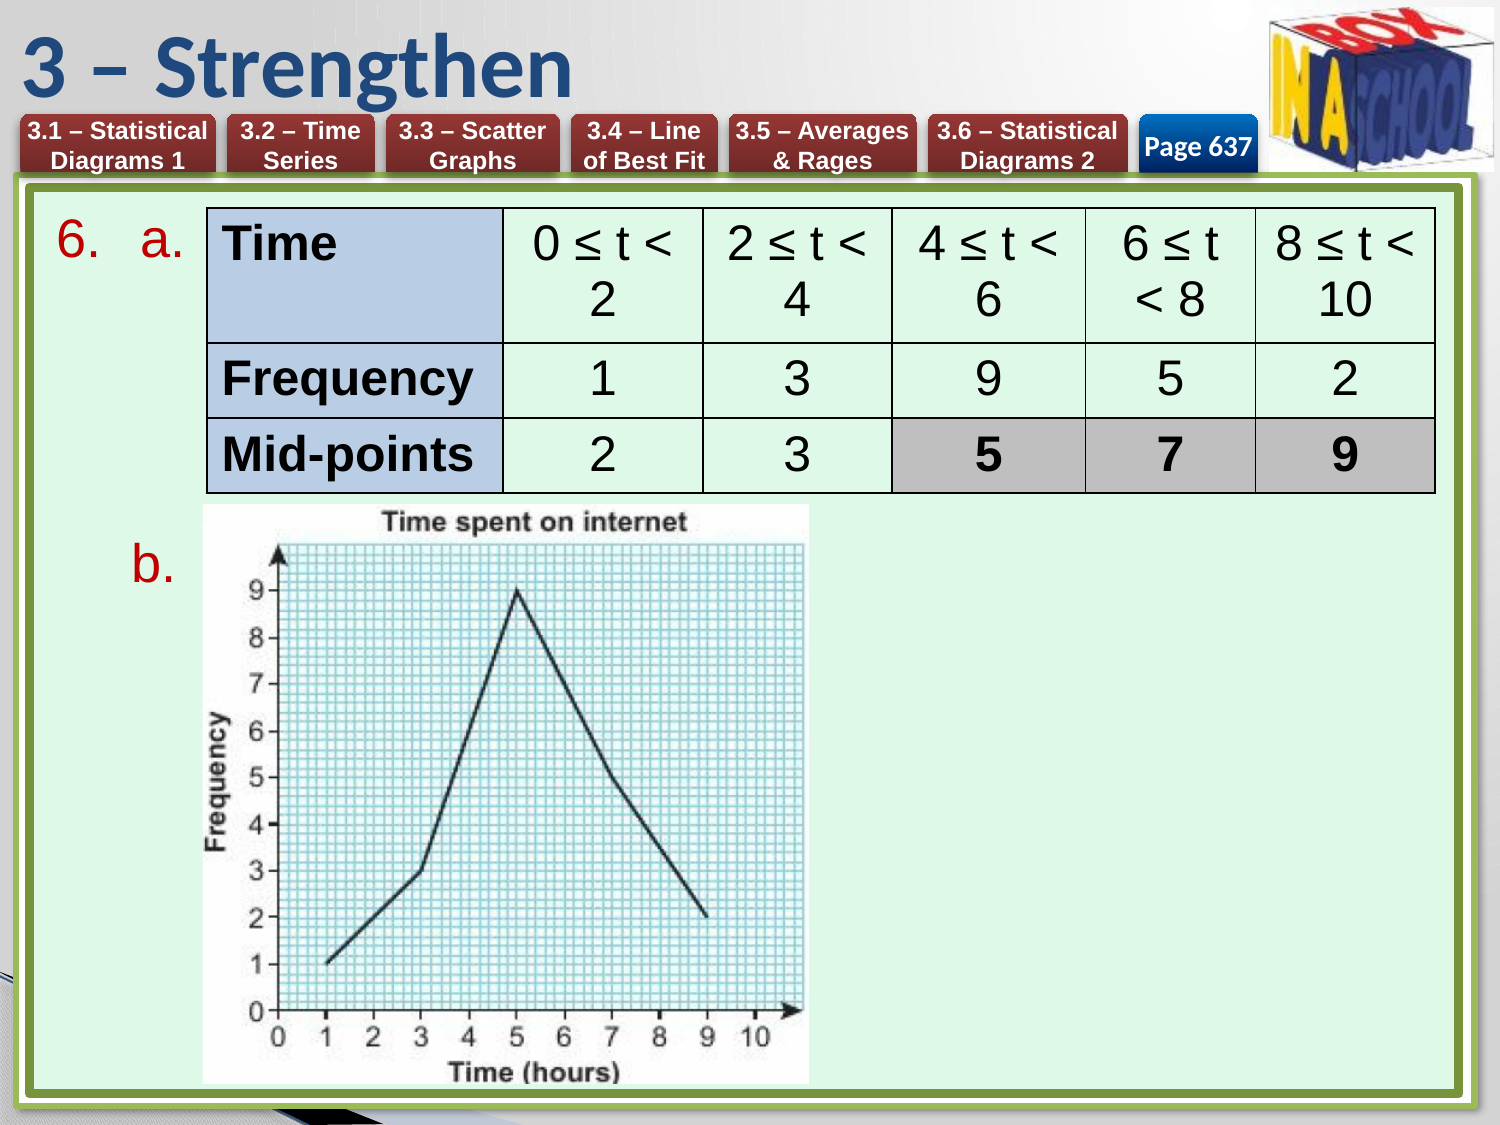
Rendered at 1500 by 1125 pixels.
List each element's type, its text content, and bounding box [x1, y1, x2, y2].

table_header 0 ≤ t < 2 [504, 209, 702, 342]
text_box a. [41, 196, 1447, 601]
table_cell 3 [704, 419, 891, 492]
table_cell Mid-points [208, 419, 502, 492]
table_cell 1 [504, 344, 702, 417]
table_header 2 ≤ t < 4 [704, 209, 891, 342]
table_cell 2 [1256, 344, 1434, 417]
table_cell 5 [893, 419, 1085, 492]
text_box Page 637 [1139, 114, 1258, 173]
table_cell 9 [1256, 419, 1434, 492]
table_cell Frequency [208, 344, 502, 417]
table_header 6 ≤ t < 8 [1086, 209, 1255, 342]
table_header 8 ≤ t < 10 [1256, 209, 1434, 342]
title 3 – Strengthen [5, 7, 1270, 114]
picture [1269, 7, 1495, 172]
table_header 4 ≤ t < 6 [893, 209, 1085, 342]
table_header Time [208, 209, 502, 342]
table_cell 3 [704, 344, 891, 417]
picture [202, 504, 810, 1084]
table_cell 7 [1086, 419, 1255, 492]
table_cell 2 [504, 419, 702, 492]
table_cell 5 [1086, 344, 1255, 417]
table_cell 9 [893, 344, 1085, 417]
picture [281, 1114, 303, 1125]
